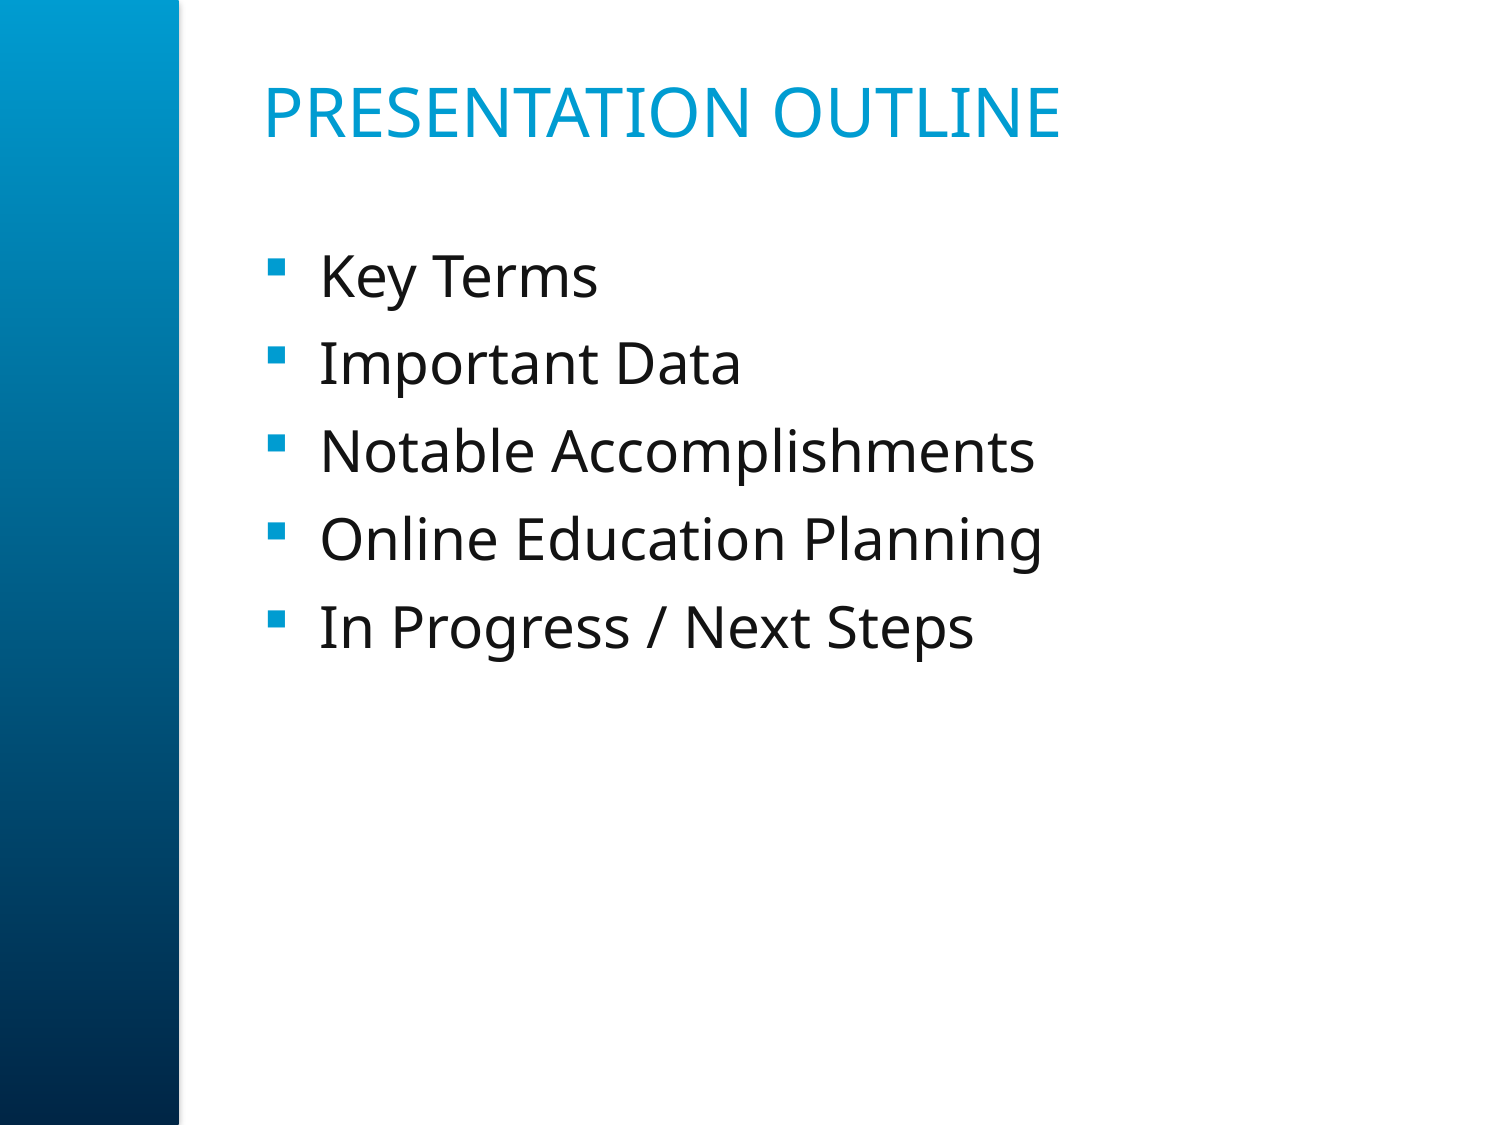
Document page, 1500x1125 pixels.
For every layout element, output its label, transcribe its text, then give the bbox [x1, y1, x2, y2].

list Key Terms Important Data Notable Accomplishments Online Education Planning In Progress / Next Steps [248, 239, 1425, 860]
title Presentation Outline [247, 61, 1425, 161]
